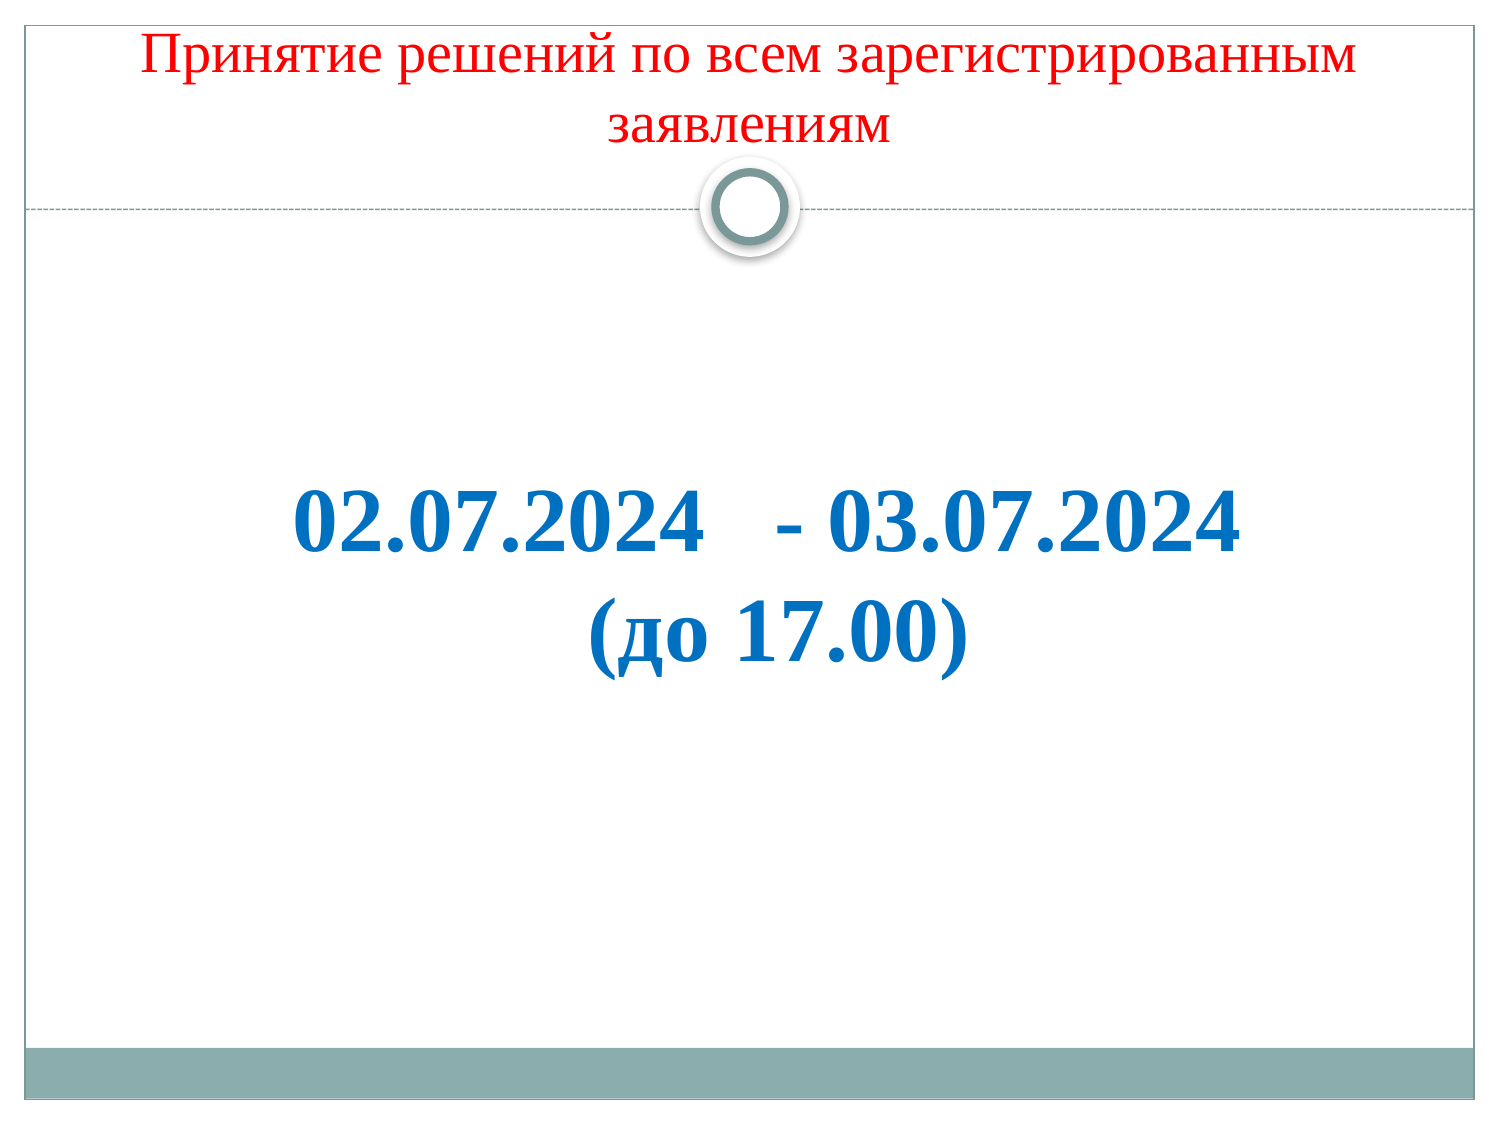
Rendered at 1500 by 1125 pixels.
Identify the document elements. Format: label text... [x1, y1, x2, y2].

title Принятие решений по всем зарегистрированным заявлениям [49, 37, 1450, 162]
list 02.07.2024 - 03.07.2024 (до 17.00) [112, 231, 1424, 1032]
